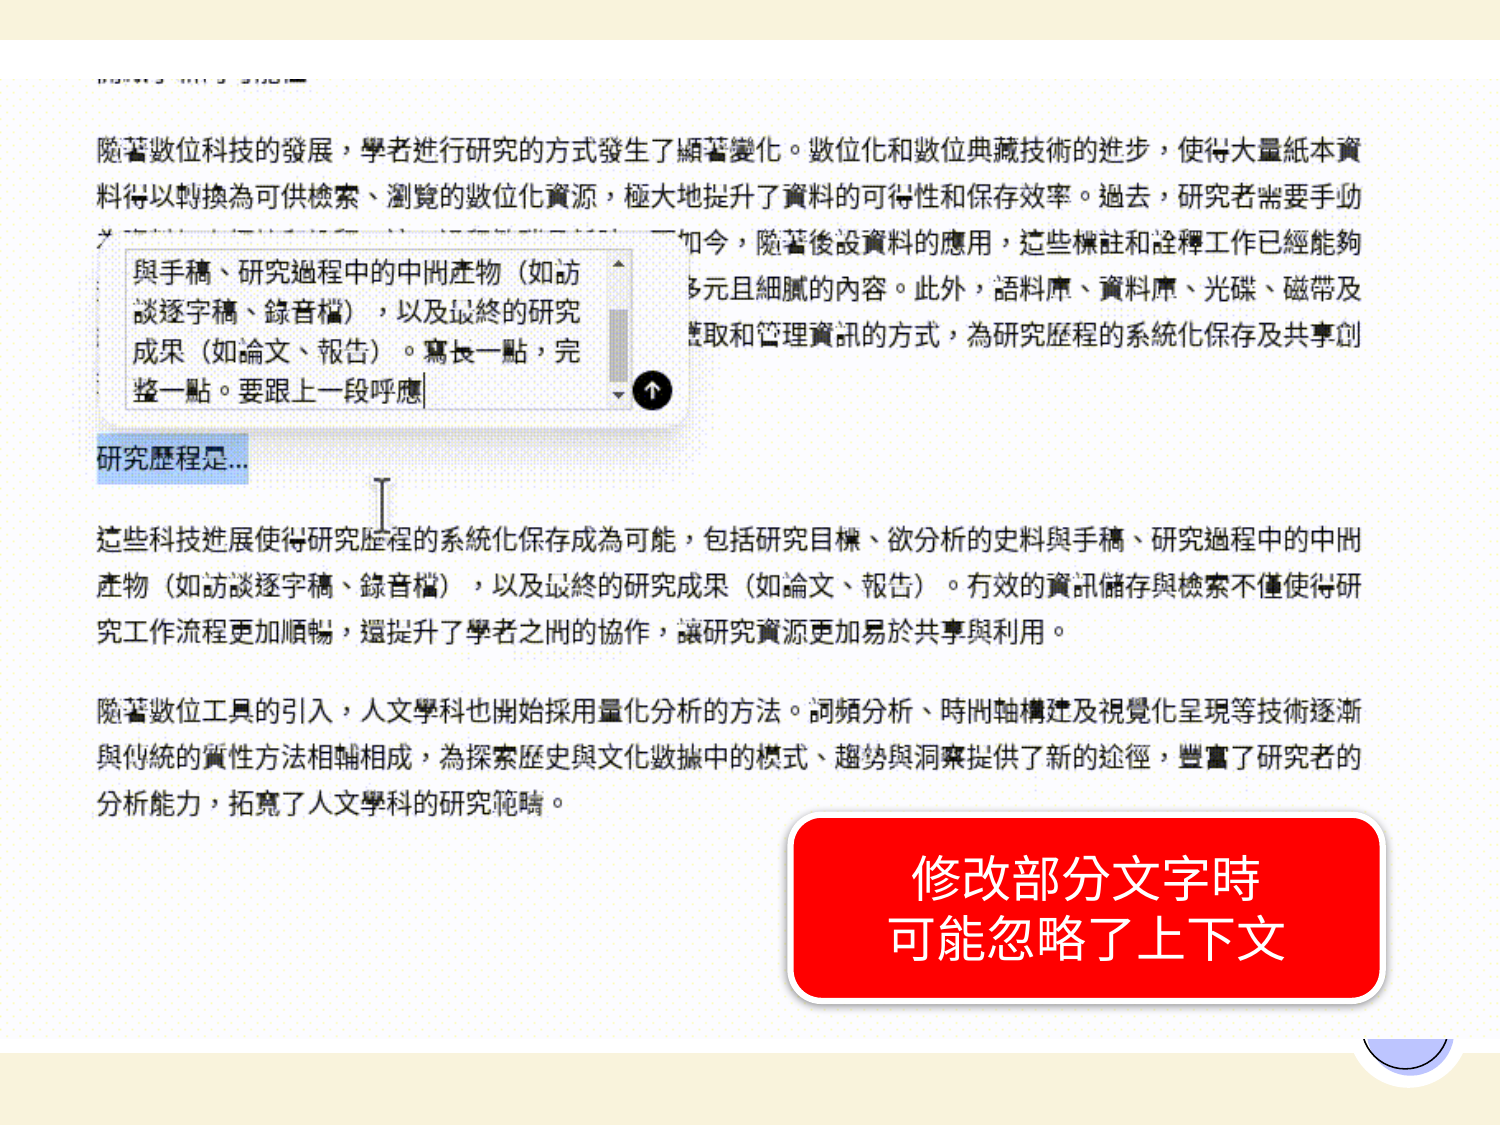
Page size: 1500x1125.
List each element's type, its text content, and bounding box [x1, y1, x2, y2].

slide_number ‹#› [1363, 1046, 1454, 1071]
picture [0, 78, 1500, 1039]
